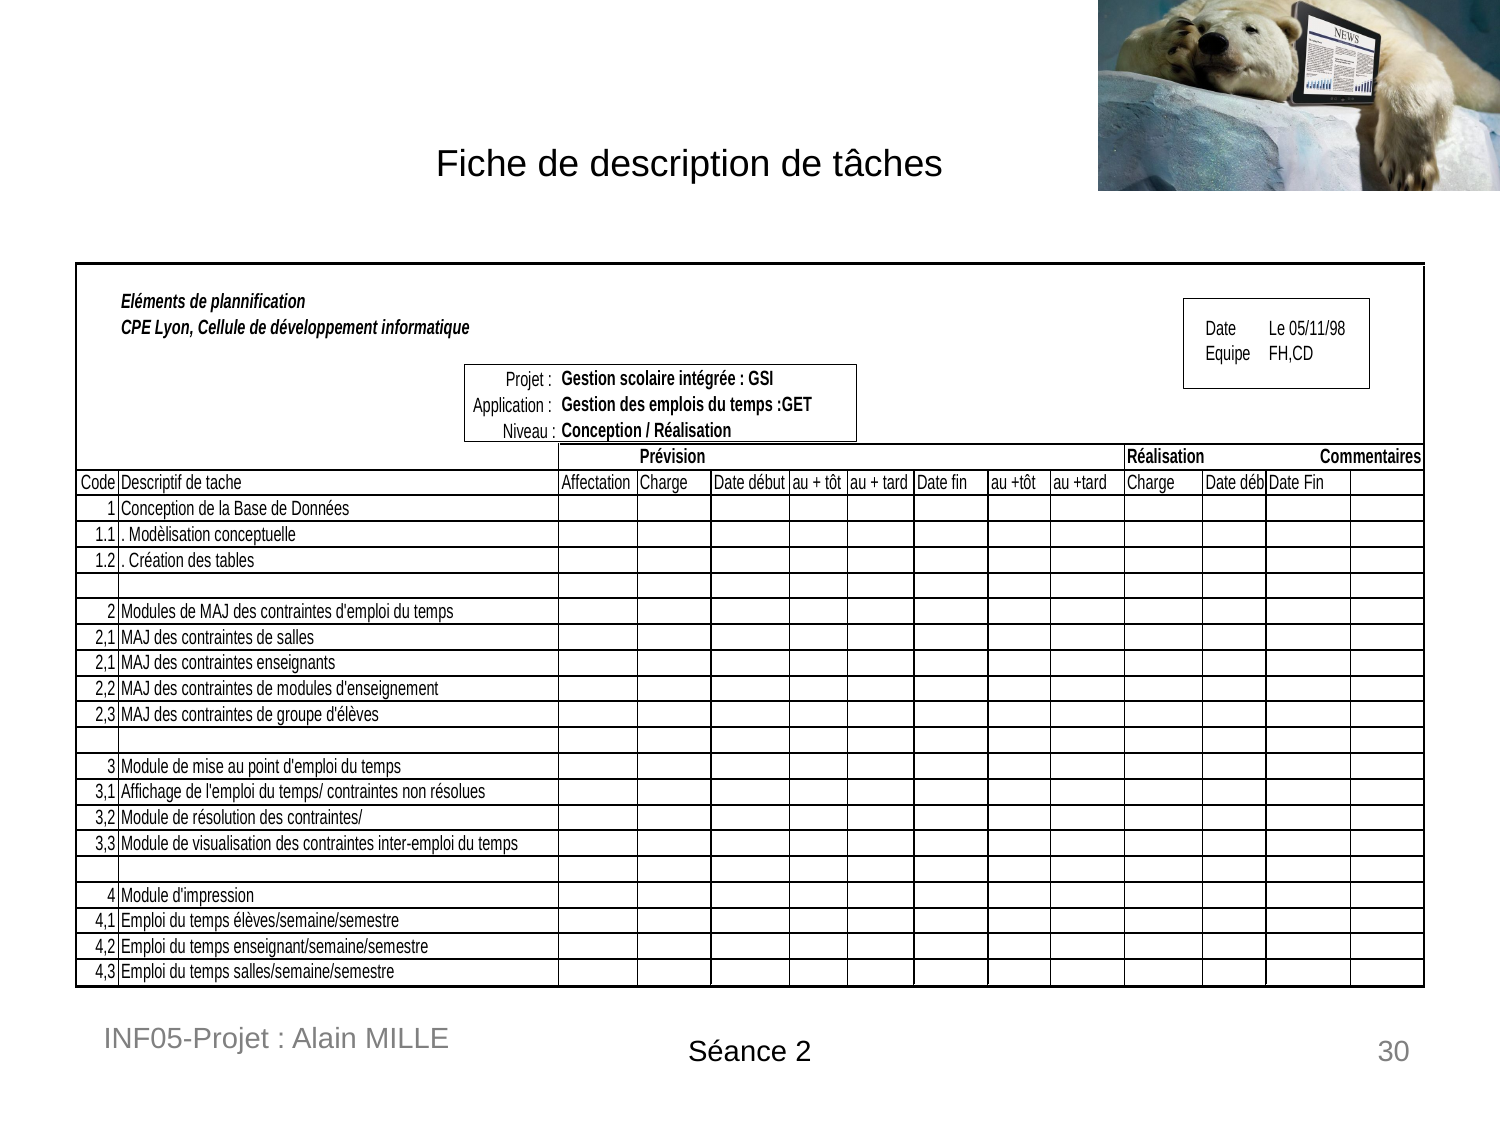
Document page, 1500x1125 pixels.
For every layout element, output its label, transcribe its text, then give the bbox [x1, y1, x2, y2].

text_box Fiche de description de tâches [421, 131, 959, 192]
picture [1098, 0, 1500, 191]
picture [74, 262, 1426, 988]
slide_number 30 [1074, 1024, 1425, 1103]
footer Séance 2 [512, 1024, 988, 1103]
slide_number INF05-Projet : Alain MILLE [88, 1011, 502, 1090]
